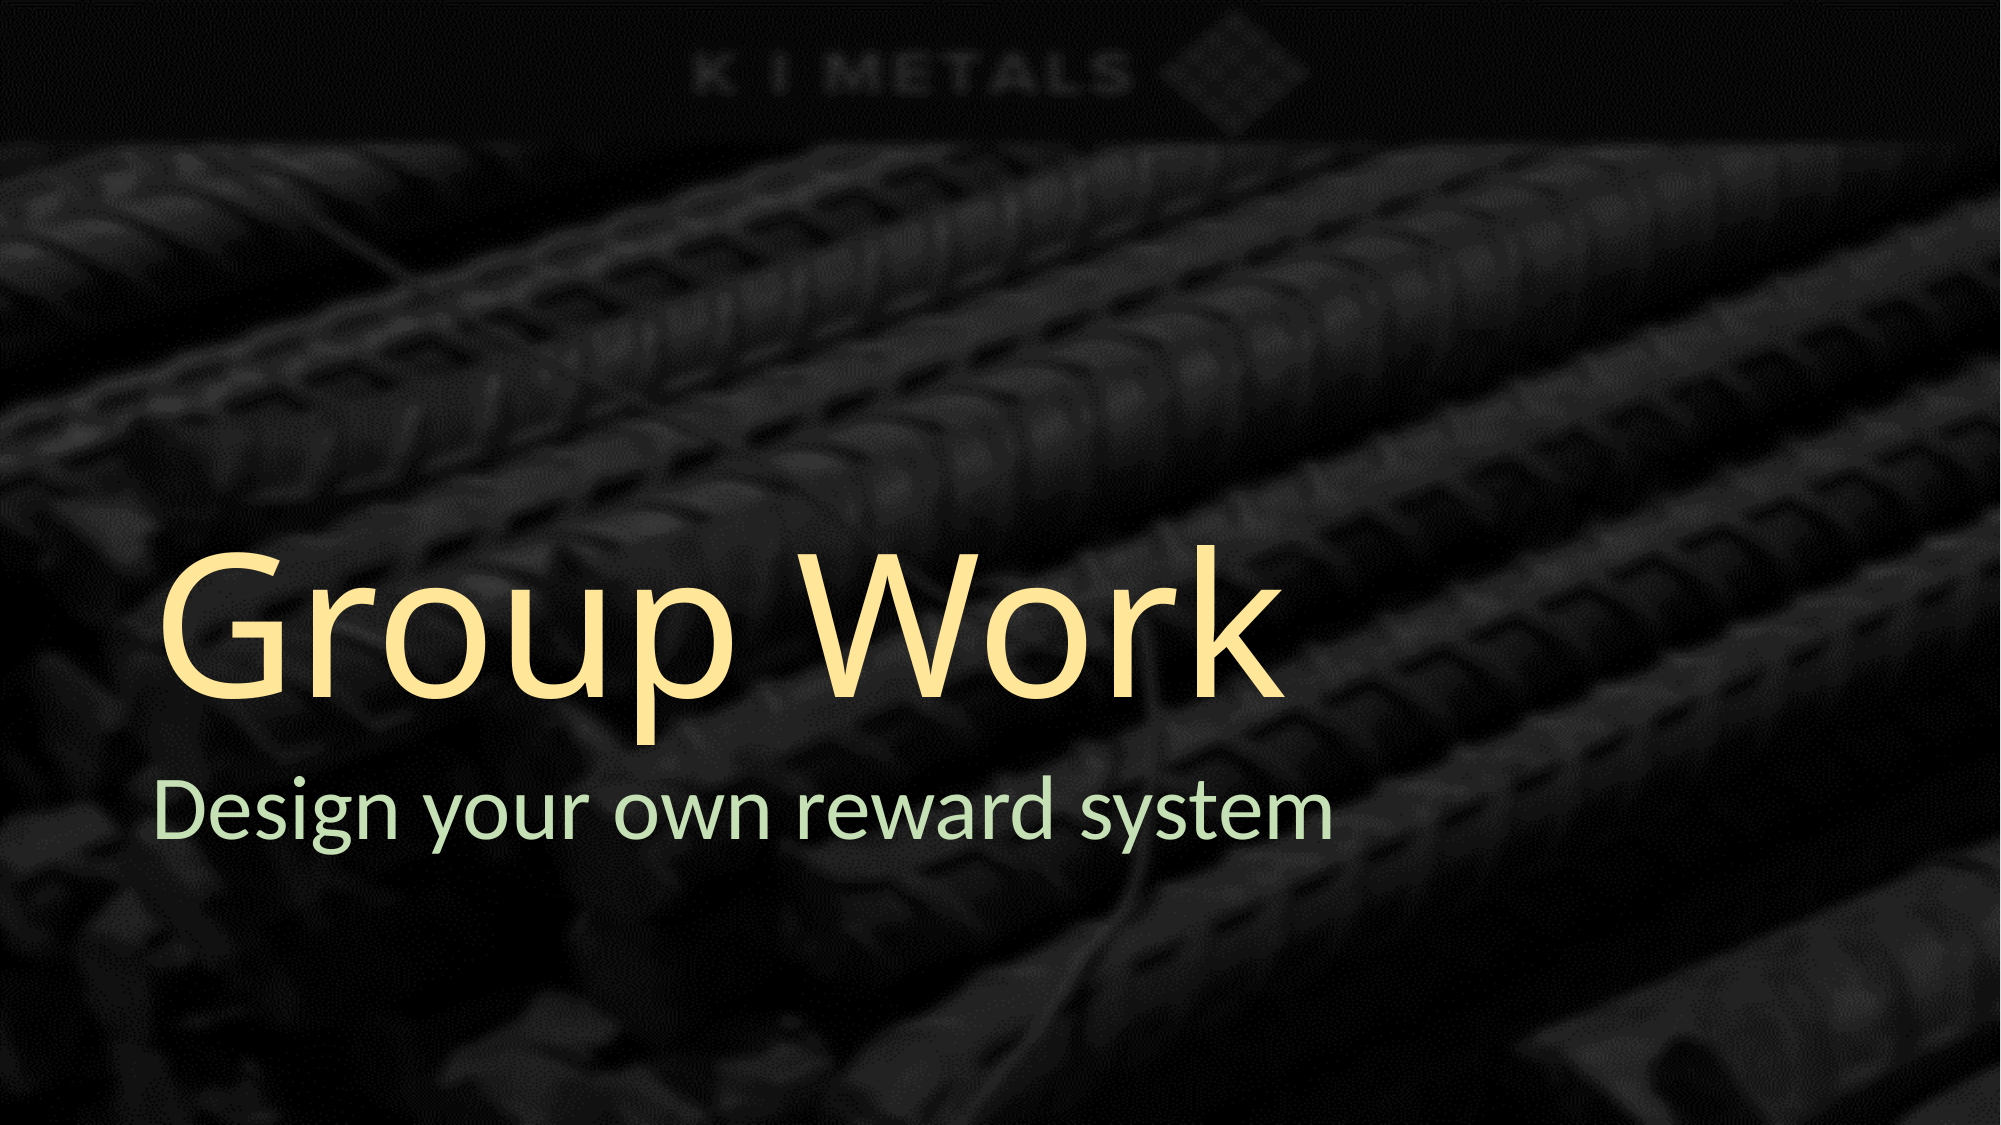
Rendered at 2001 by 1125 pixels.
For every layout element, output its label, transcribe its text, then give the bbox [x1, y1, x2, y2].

title Group Work [136, 280, 1862, 749]
picture [0, 0, 2001, 1125]
list Design your own reward system [136, 752, 1862, 999]
